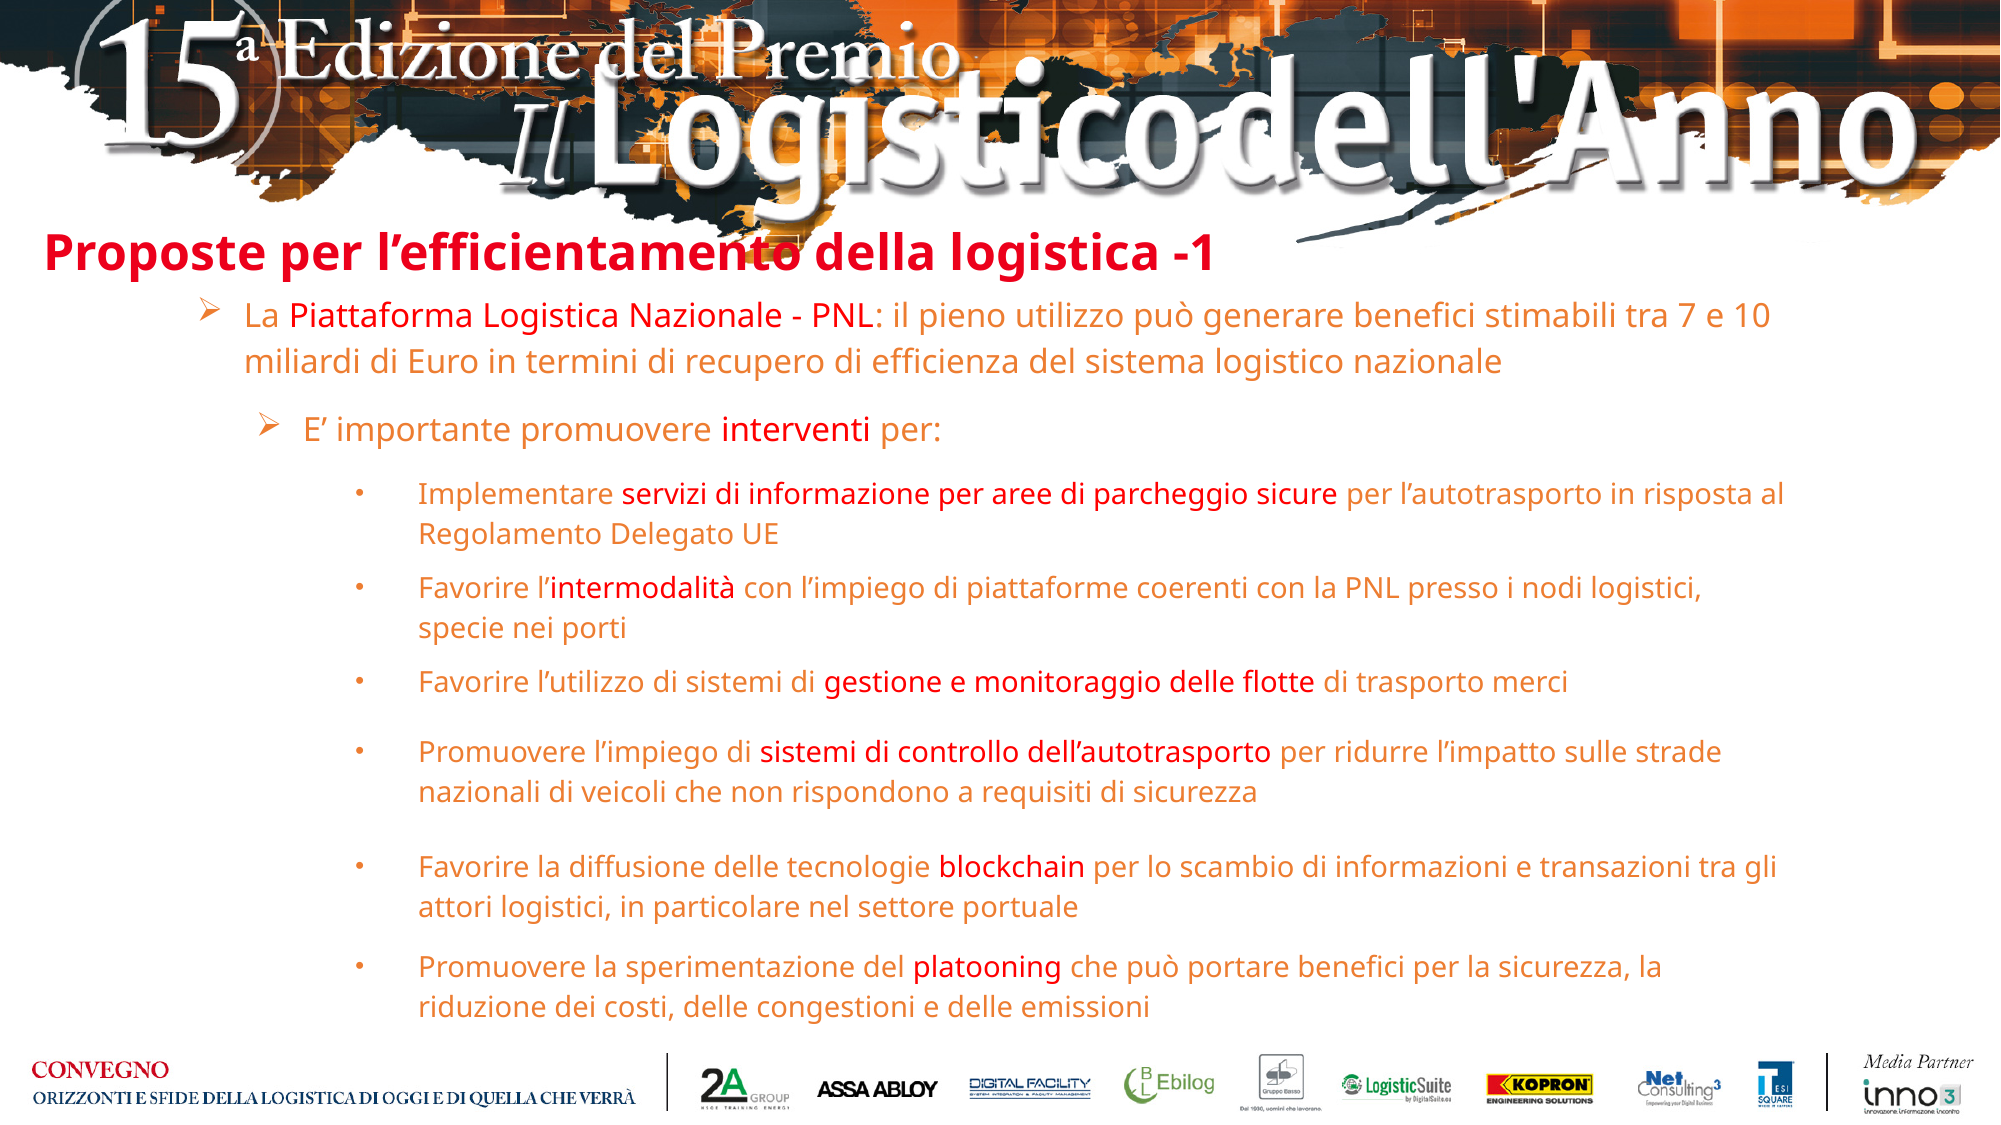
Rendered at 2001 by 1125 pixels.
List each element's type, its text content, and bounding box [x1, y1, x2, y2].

picture [0, 1038, 2000, 1125]
title Proposte per l’efficientamento della logistica -1 [43, 210, 1276, 281]
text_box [230, 394, 1867, 1032]
text_box La Piattaforma Logistica Nazionale - PNL: il pieno utilizzo può generare benefici stimabili tra 7 e 10 miliardi di Euro in termini di recupero di efficienza del sistema logistico nazionale [182, 280, 1794, 388]
picture [0, 0, 2000, 277]
